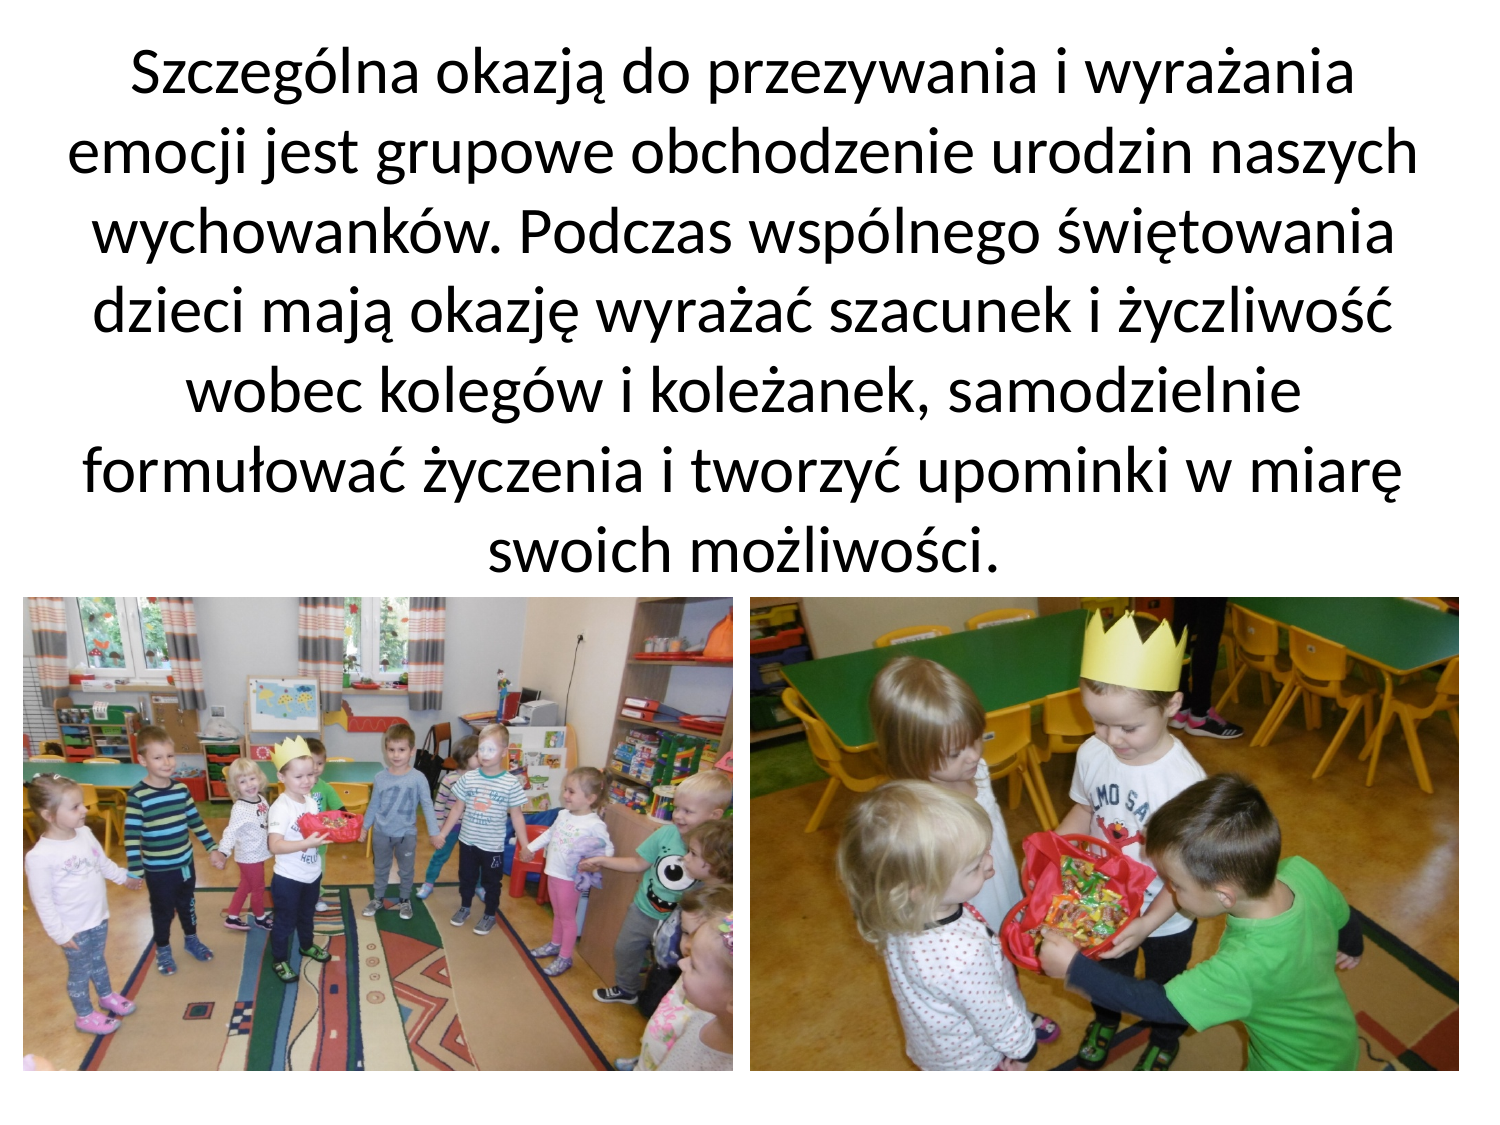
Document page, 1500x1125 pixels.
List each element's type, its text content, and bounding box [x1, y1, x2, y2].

text_box Szczególna okazją do przezywania i wyrażania emocji jest grupowe obchodzenie urodzin naszych wychowanków. Podczas wspólnego świętowania dzieci mają okazję wyrażać szacunek i życzliwość wobec kolegów i koleżanek, samodzielnie formułować życzenia i tworzyć upominki w miarę swoich możliwości. [29, 19, 1459, 594]
picture [749, 597, 1459, 1071]
picture [23, 597, 733, 1071]
